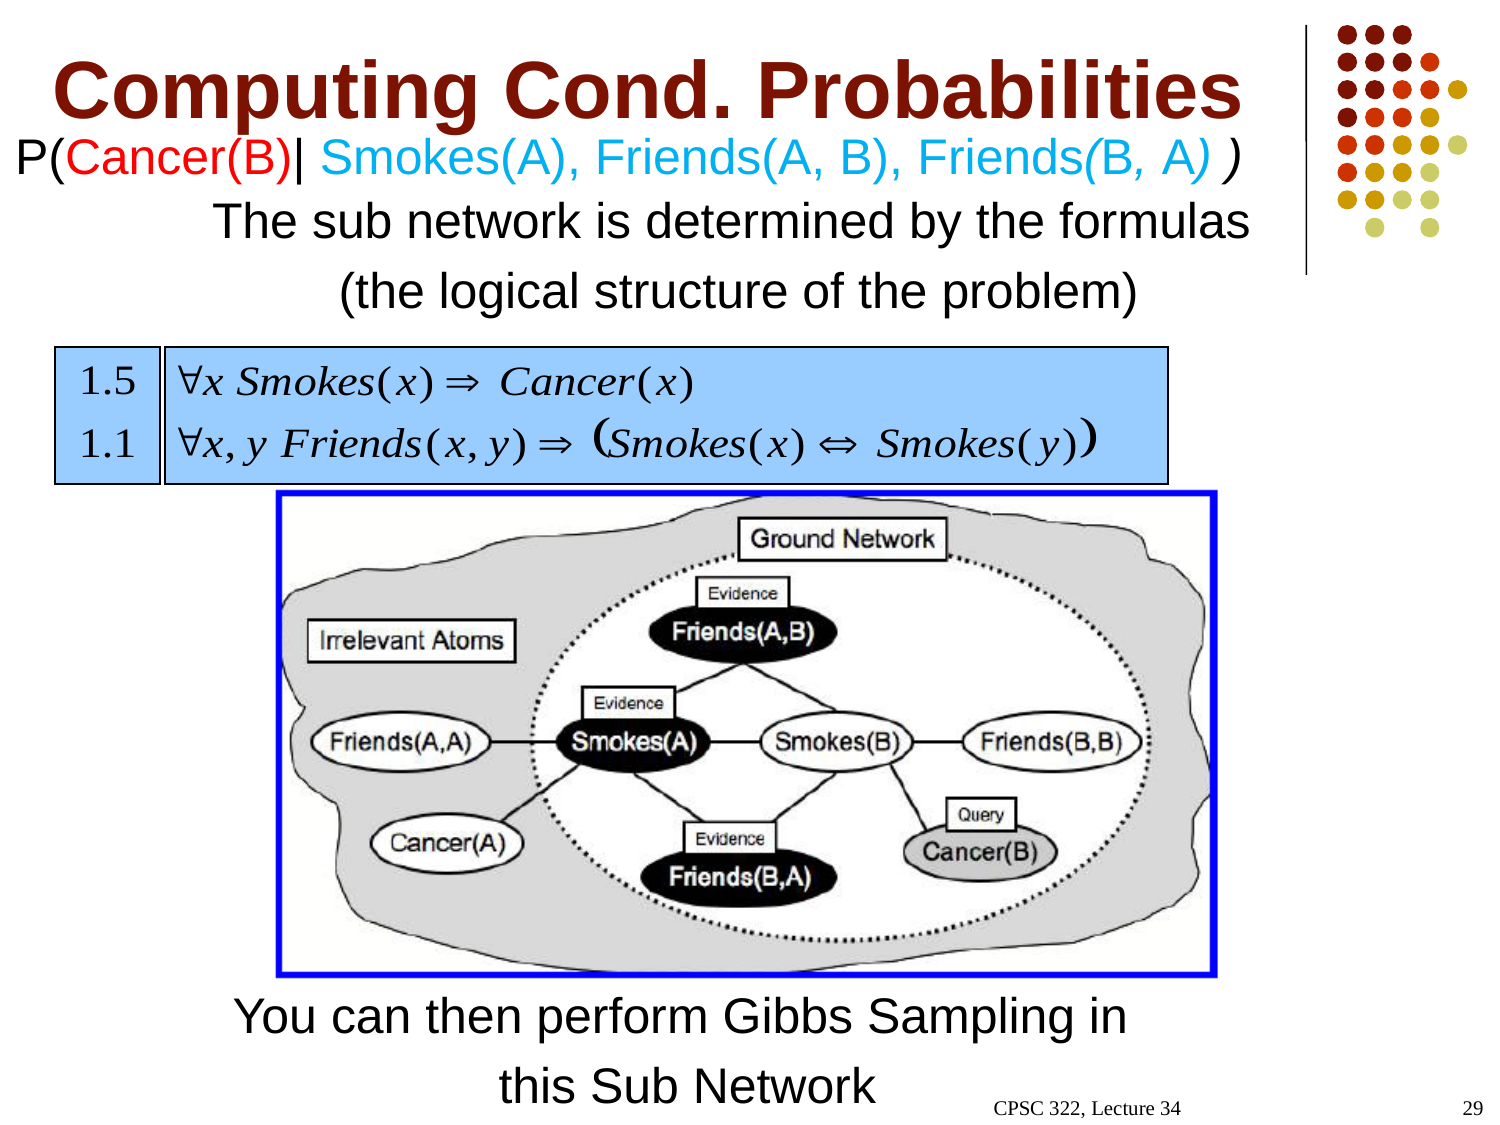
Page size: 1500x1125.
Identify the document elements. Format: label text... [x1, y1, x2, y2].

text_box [54, 346, 1169, 485]
slide_number 29 [1475, 1087, 1499, 1125]
text_box You can then perform Gibbs Sampling in this Sub Network [0, 975, 1475, 1125]
text_box The sub network is determined by the formulas (the logical structure of the problem) [0, 181, 1500, 354]
text_box P(Cancer(B)| Smokes(A), Friends(A, B), Friends(B, A) ) [0, 117, 1500, 181]
title Computing Cond. Probabilities [37, 37, 1275, 117]
picture [262, 484, 1243, 994]
